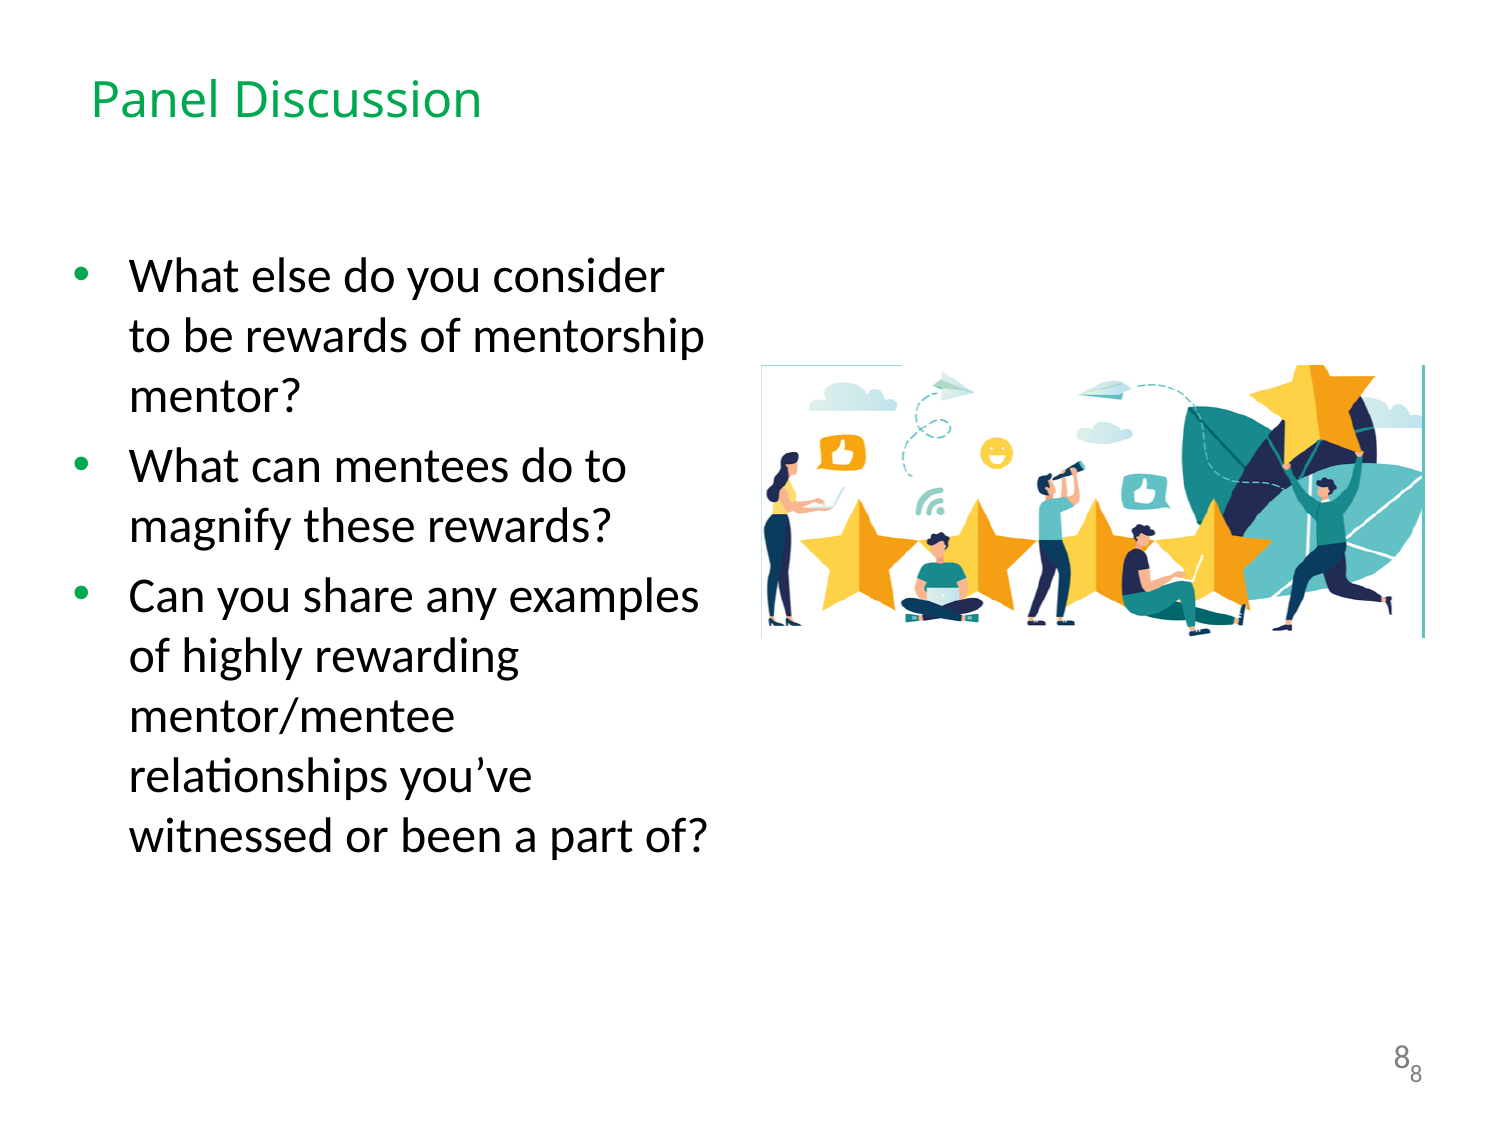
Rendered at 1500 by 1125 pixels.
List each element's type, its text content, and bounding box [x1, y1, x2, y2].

list What else do you consider to be rewards of mentorship mentor? What can mentees do to magnify these rewards? Can you share any examples of highly rewarding mentor/mentee relationships you’ve witnessed or been a part of? [57, 235, 733, 1025]
slide_number 8 [1362, 1050, 1438, 1125]
title Panel Discussion [75, 44, 569, 136]
picture [761, 365, 1426, 638]
